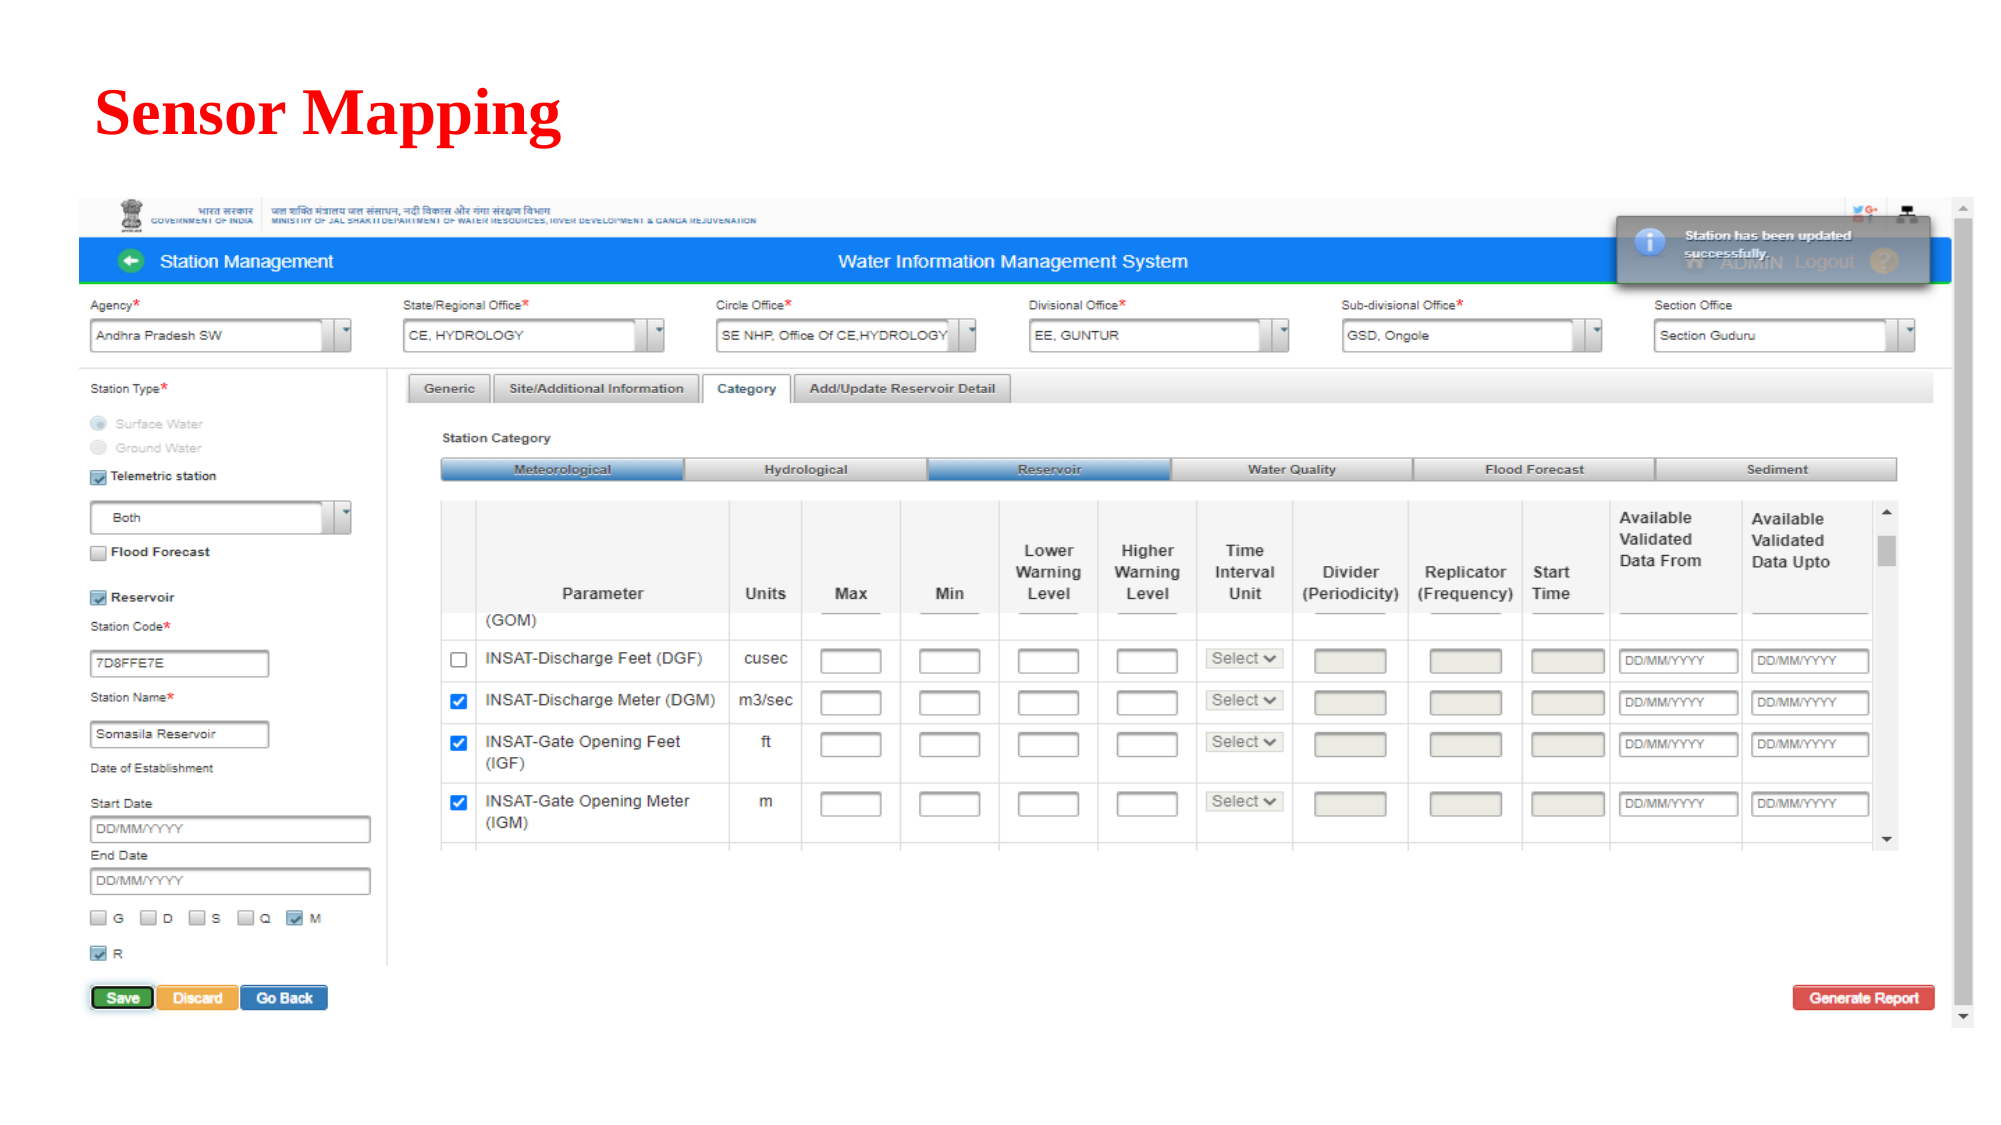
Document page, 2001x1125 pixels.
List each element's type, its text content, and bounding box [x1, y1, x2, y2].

picture [79, 197, 1975, 1028]
text_box Sensor Mapping [79, 106, 1492, 155]
